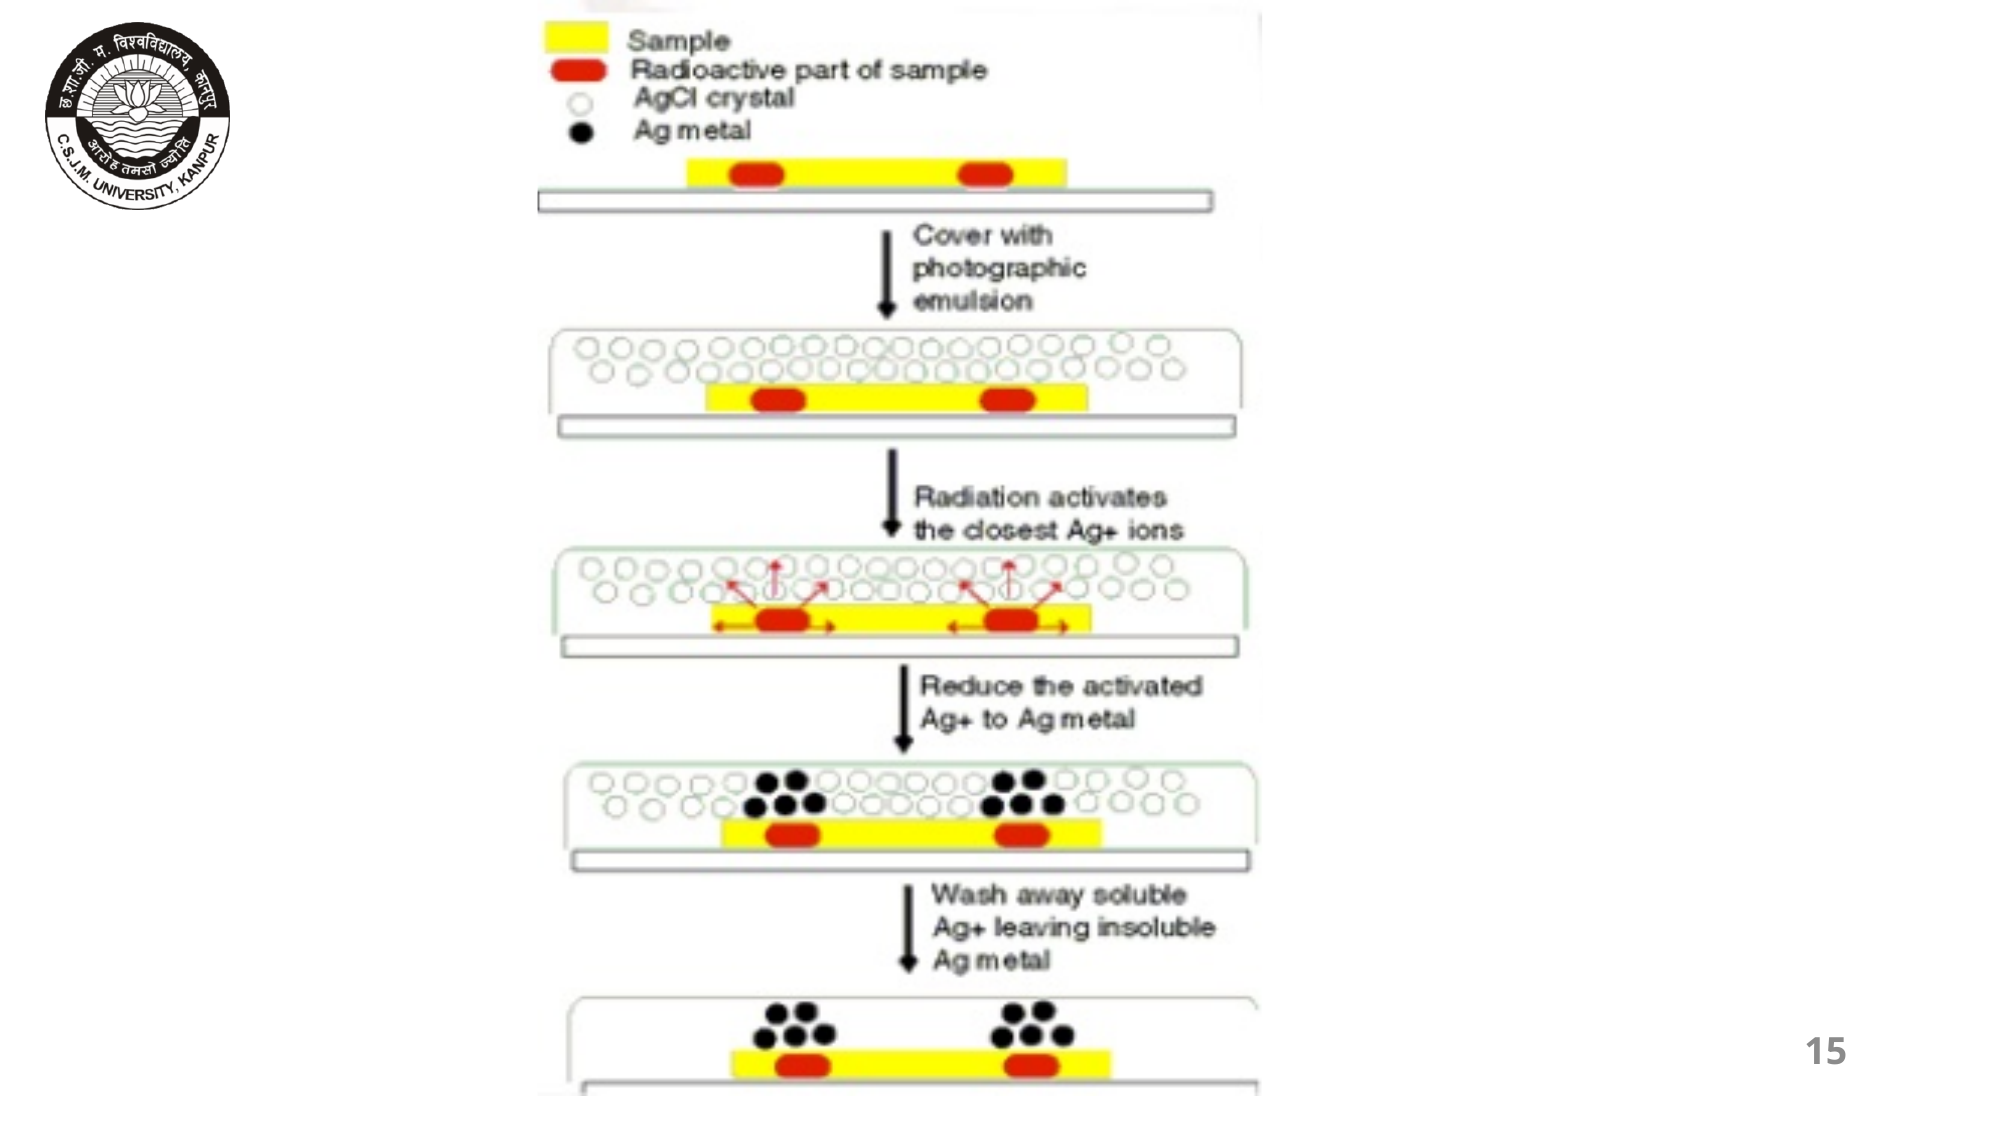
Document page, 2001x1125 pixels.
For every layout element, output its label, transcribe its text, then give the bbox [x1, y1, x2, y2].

picture [537, 0, 1263, 1096]
text_box 15 [1412, 1022, 1863, 1083]
picture [45, 22, 230, 211]
